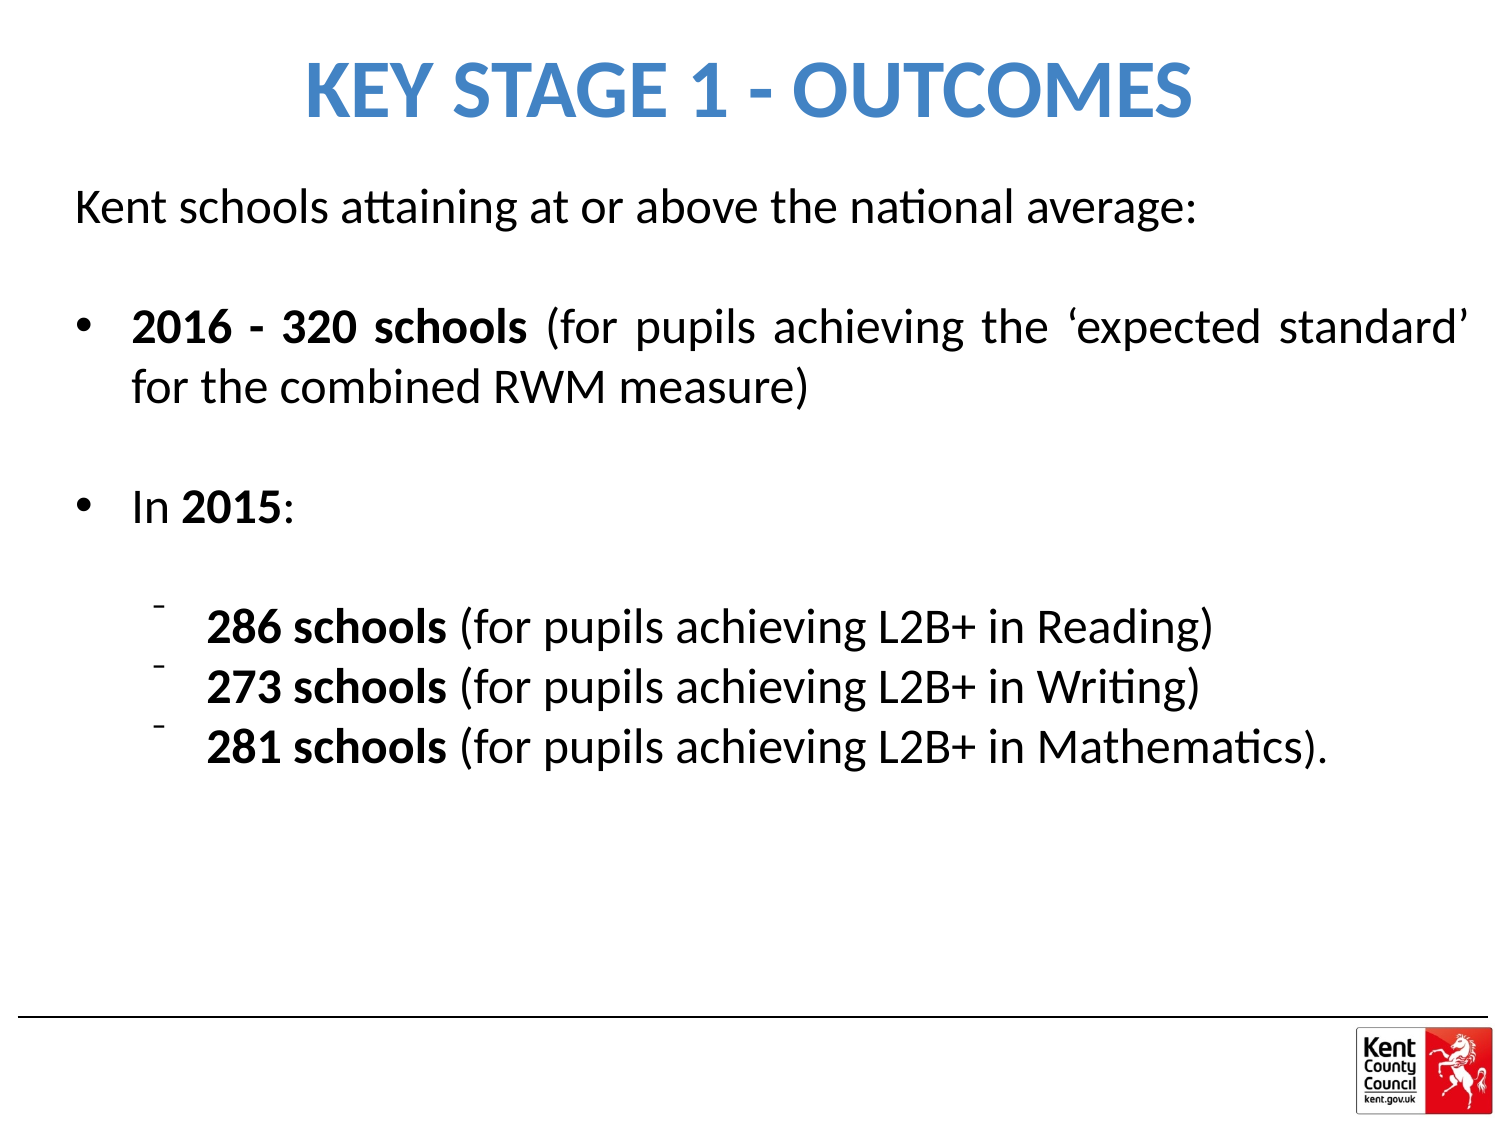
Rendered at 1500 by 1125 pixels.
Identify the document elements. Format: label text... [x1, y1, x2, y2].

picture [1353, 1023, 1495, 1118]
text_box Kent schools attaining at or above the national average: 2016 - 320 schools (for pupils achieving the ‘expected standard’ for the combined RWM measure) In 2015: 286 schools (for pupils achieving L2B+ in Reading) 273 schools (for pupils achieving L2B+ in Writing) 281 schools (for pupils achieving L2B+ in Mathematics). [0, 149, 1471, 775]
text_box KEY STAGE 1 - OUTCOMES [0, 42, 1500, 126]
